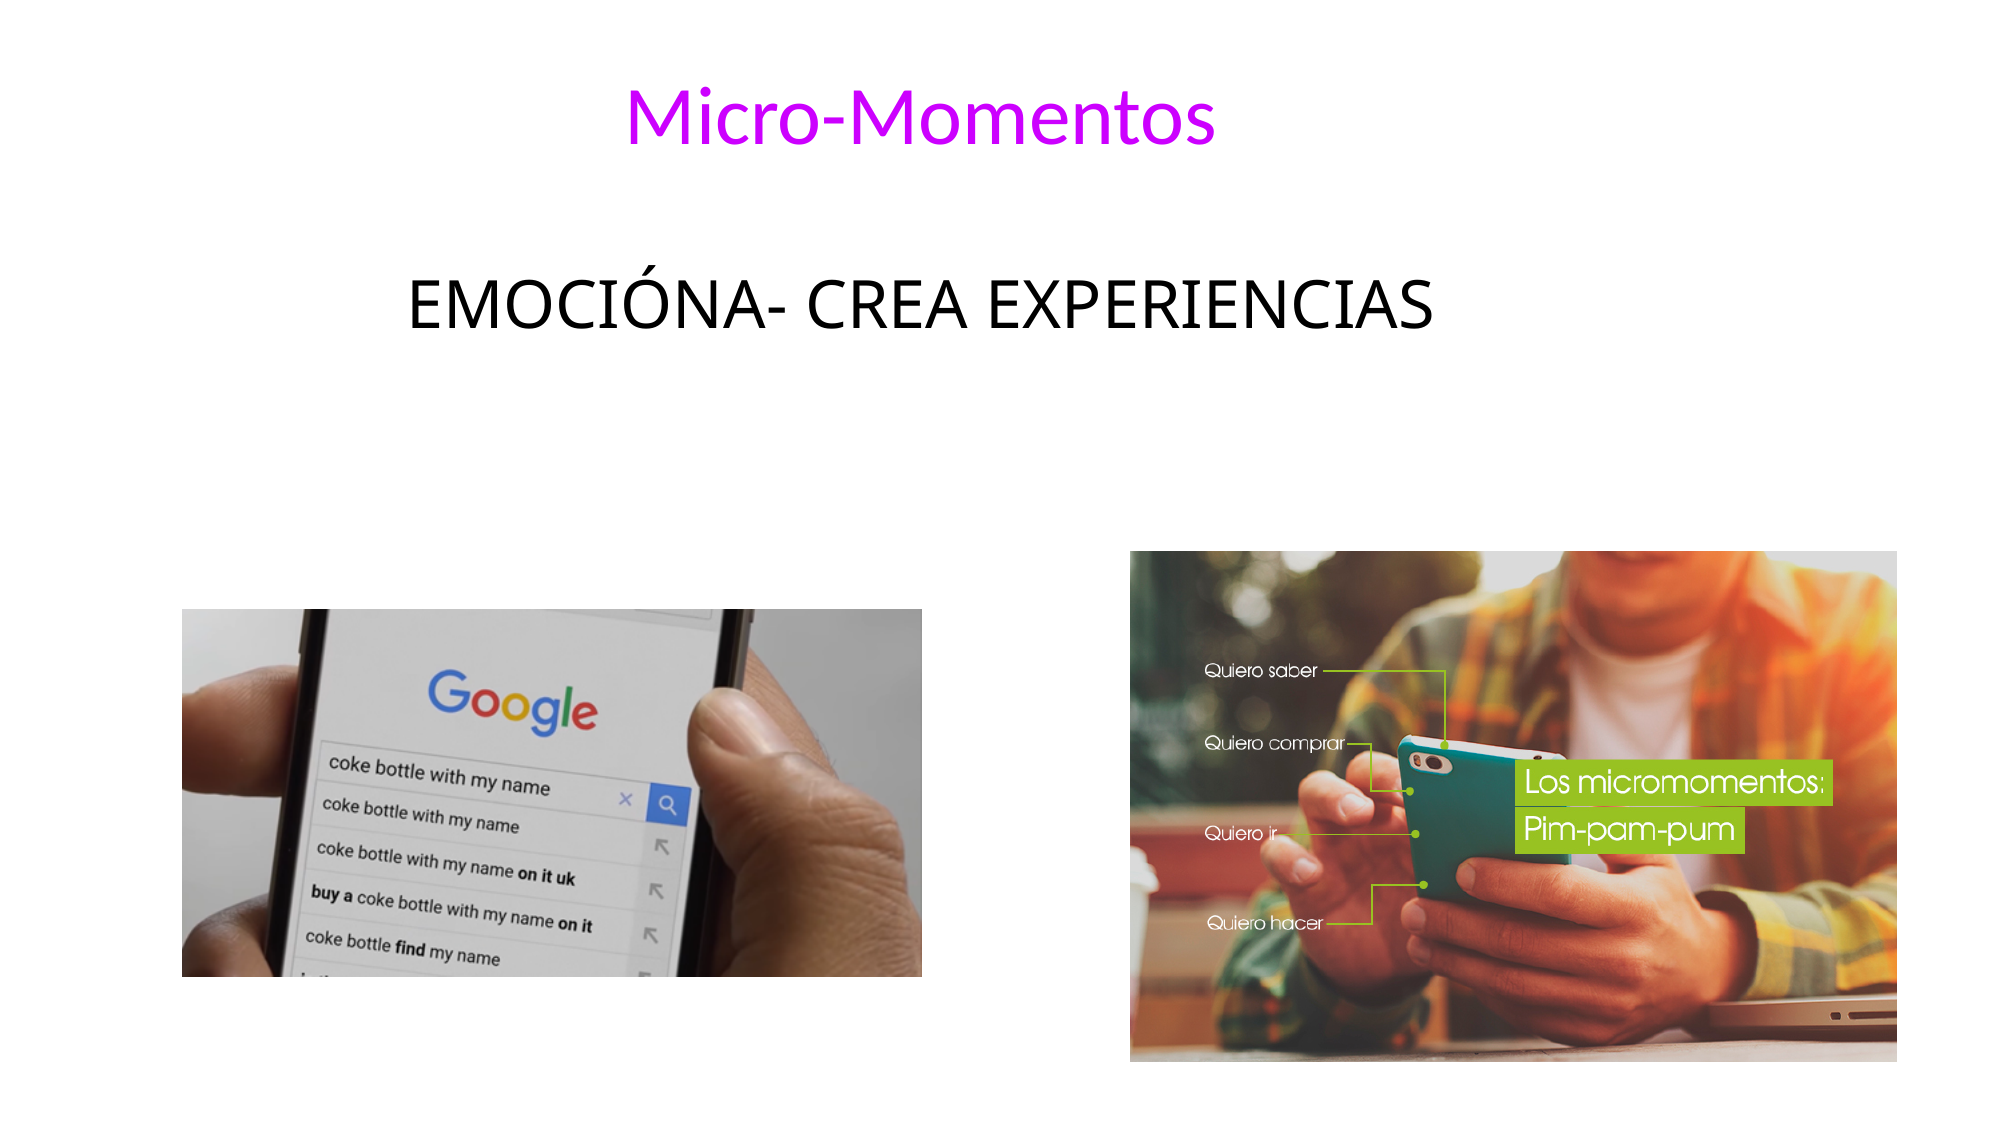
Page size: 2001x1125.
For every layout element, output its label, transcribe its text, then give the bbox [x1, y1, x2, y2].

text_box Micro-Momentos EMOCIÓNA- CREA EXPERIENCIAS [23, 54, 1820, 349]
picture [182, 609, 922, 977]
picture [1130, 551, 1898, 1062]
